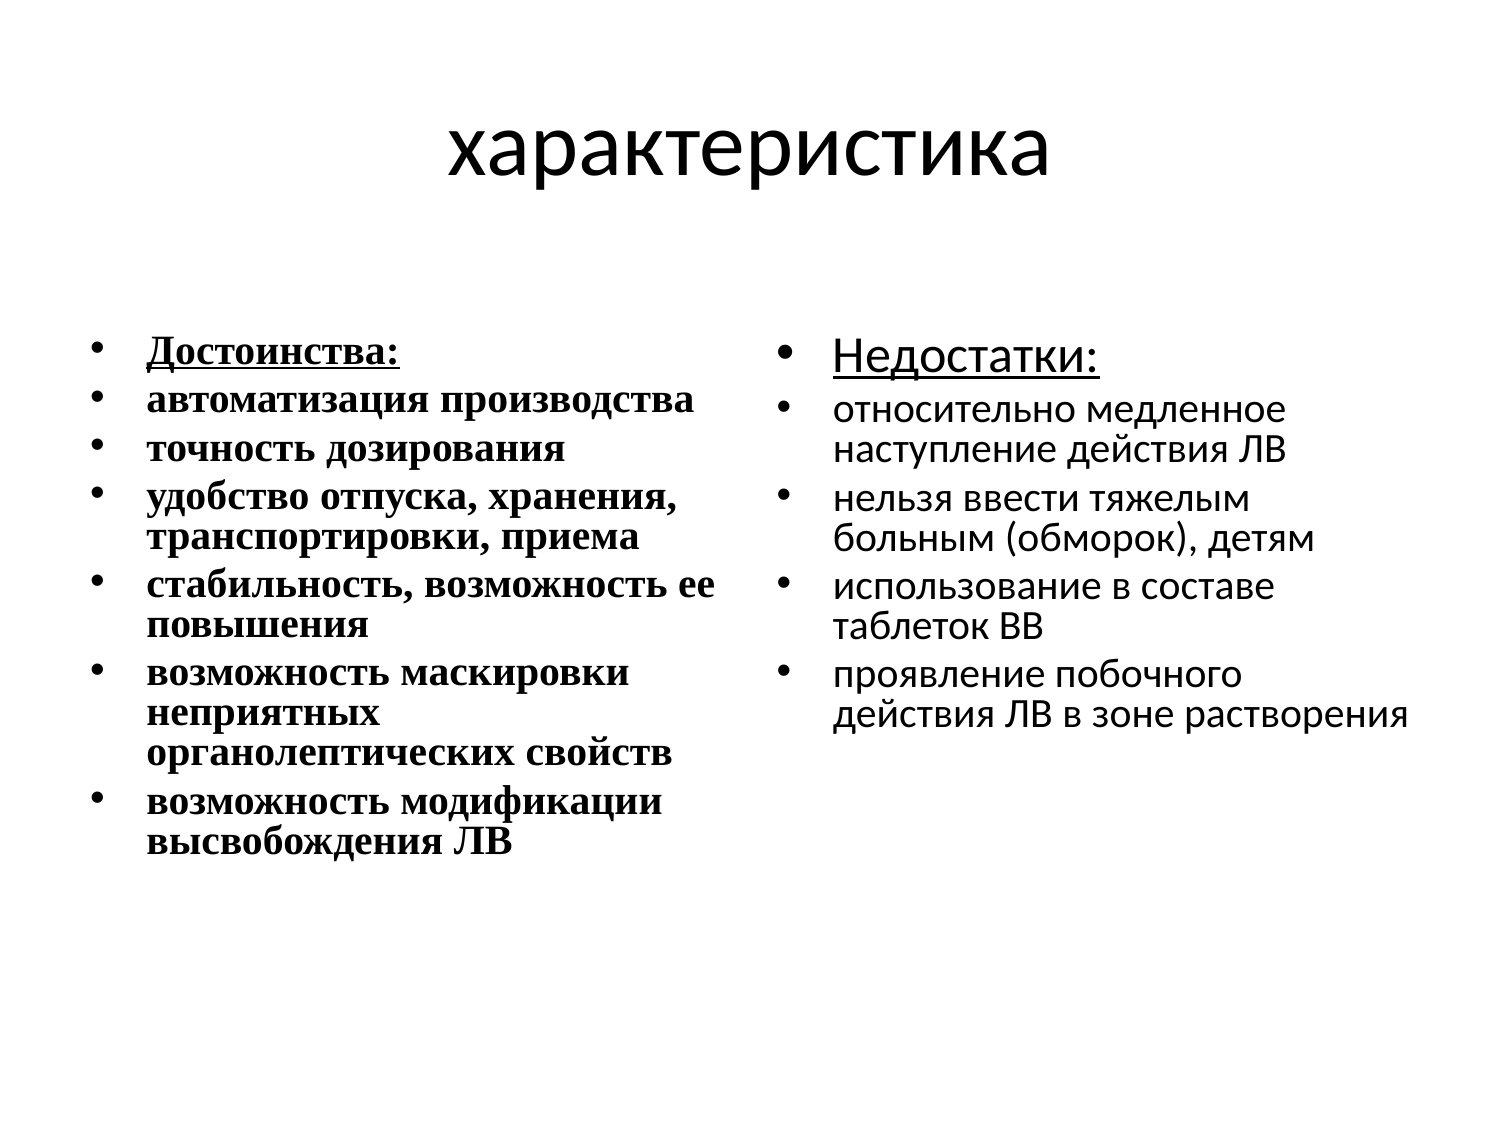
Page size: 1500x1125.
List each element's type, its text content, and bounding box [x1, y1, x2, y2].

title характеристика [75, 45, 1425, 233]
list Достоинства: автоматизация производства точность дозирования удобство отпуска, хранения, транспортировки, приема стабильность, возможность ее повышения возможность маскировки неприятных органолептических свойств возможность модификации высвобождения ЛВ [75, 324, 739, 963]
list Недостатки: относительно медленное наступление действия ЛВ нельзя ввести тяжелым больным (обморок), детям использование в составе таблеток ВВ проявление побочного действия ЛВ в зоне растворения [761, 324, 1425, 963]
